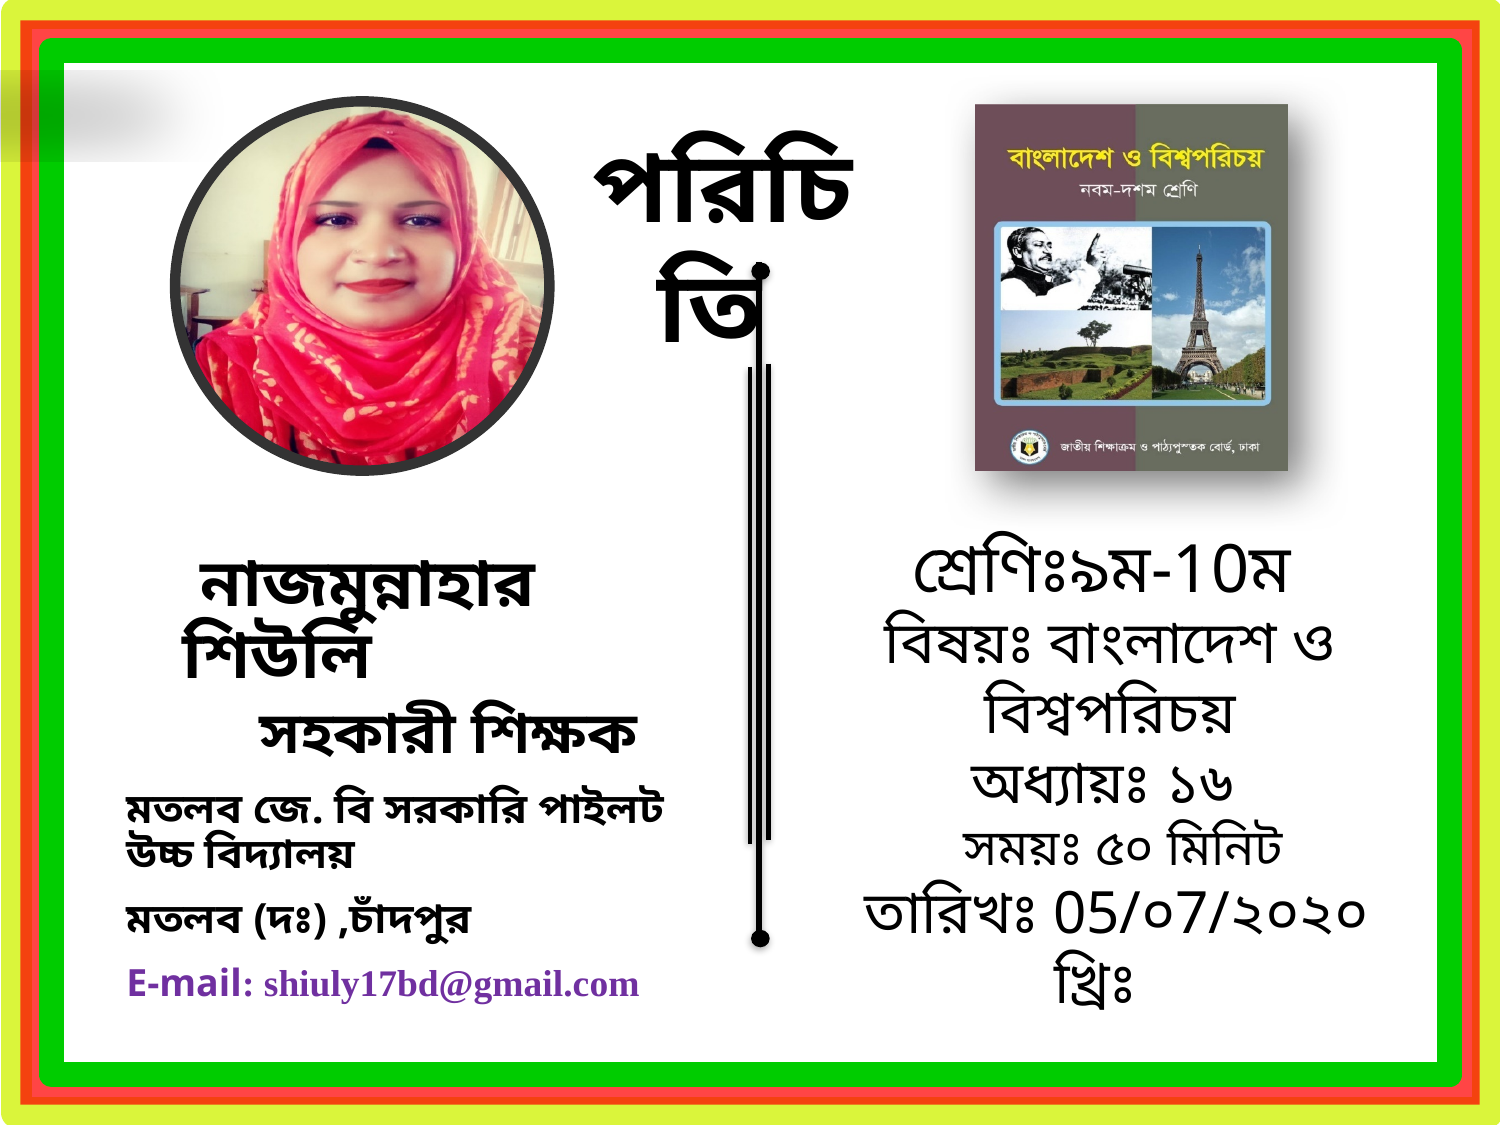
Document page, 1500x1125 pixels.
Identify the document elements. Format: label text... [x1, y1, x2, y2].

text_box পরিচিতি [554, 115, 896, 370]
picture [174, 101, 550, 471]
picture [974, 104, 1288, 471]
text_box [749, 262, 771, 948]
text_box শ্রেণিঃ৯ম-10ম বিষয়ঃ বাংলাদেশ ও বিশ্বপরিচয় অধ্যায়ঃ ১৬ সময়ঃ ৫০ মিনিট তারিখঃ 05/০7/২০২০ খ্রিঃ [806, 518, 1414, 1023]
text_box নাজমুন্নাহার শিউলি সহকারী শিক্ষক মতলব জে. বি সরকারি পাইলট উচ্চ বিদ্যালয় মতলব (দঃ) ,চাঁদপুর E-mail: shiuly17bd@gmail.com [111, 541, 707, 924]
